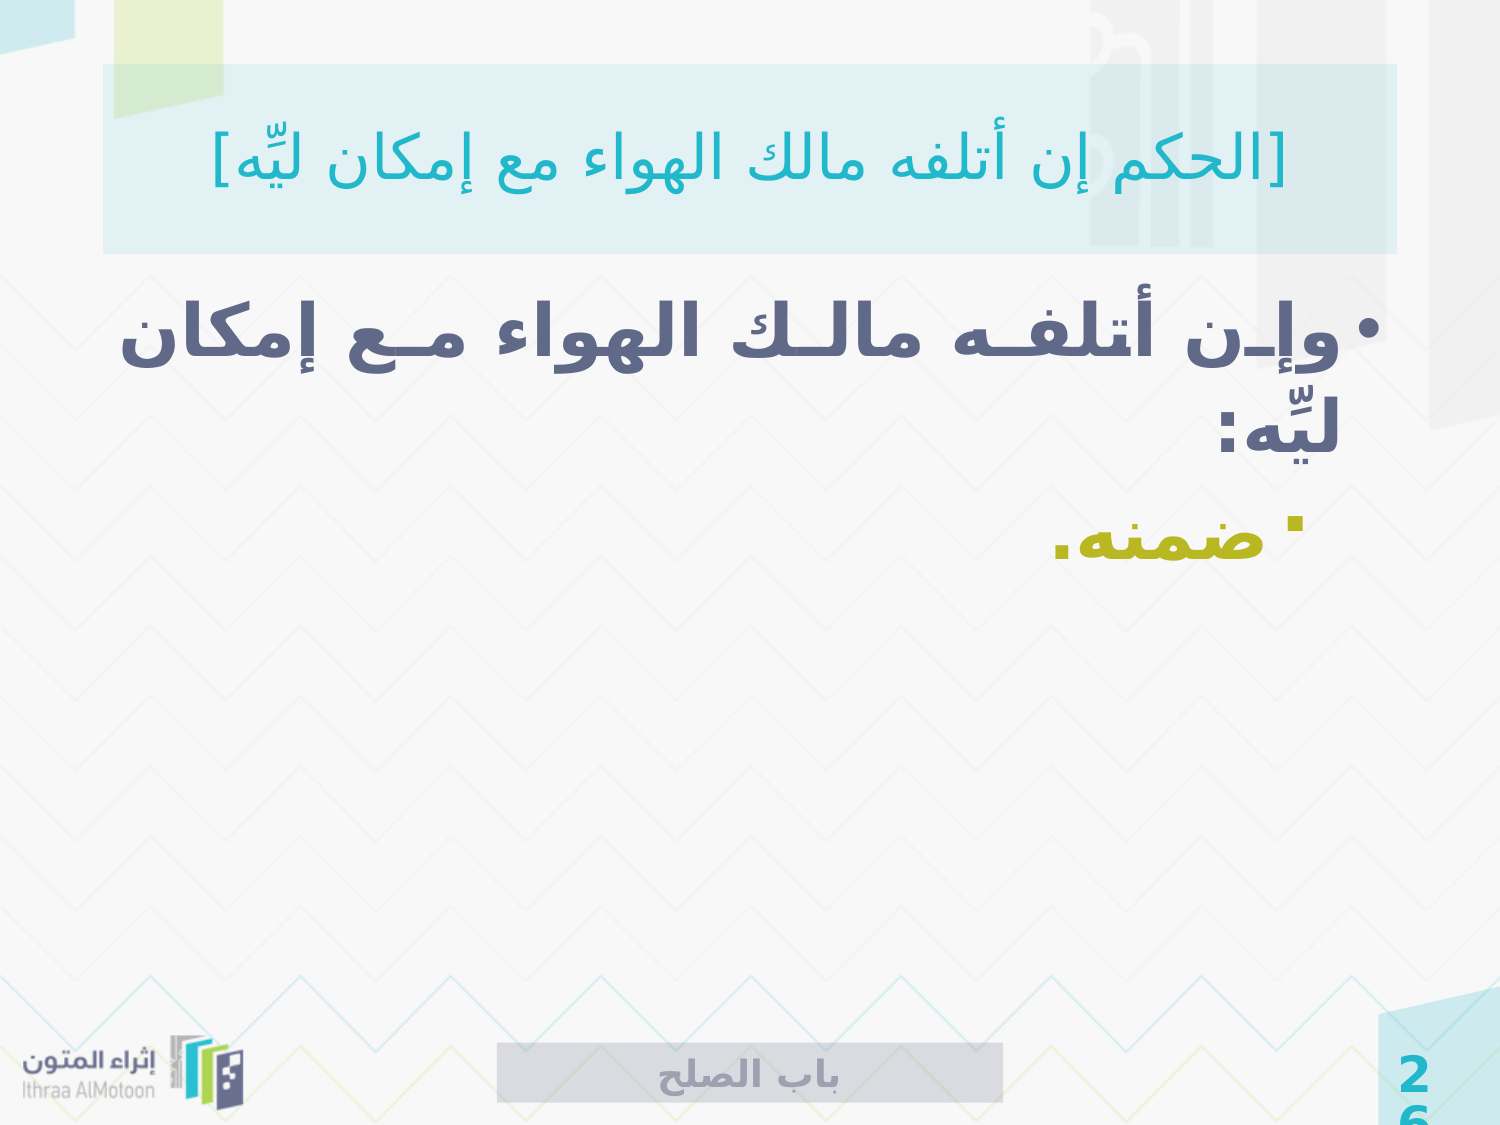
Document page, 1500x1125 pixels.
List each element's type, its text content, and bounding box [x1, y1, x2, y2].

list وإن أتلفه مالك الهواء مع إمكان ليِّه: ضمنه. [103, 267, 1397, 1012]
picture [0, 0, 1500, 1125]
title [الحكم إن أتلفه مالك الهواء مع إمكان ليِّه] [103, 63, 1397, 254]
footer باب الصلح [496, 1042, 1004, 1103]
